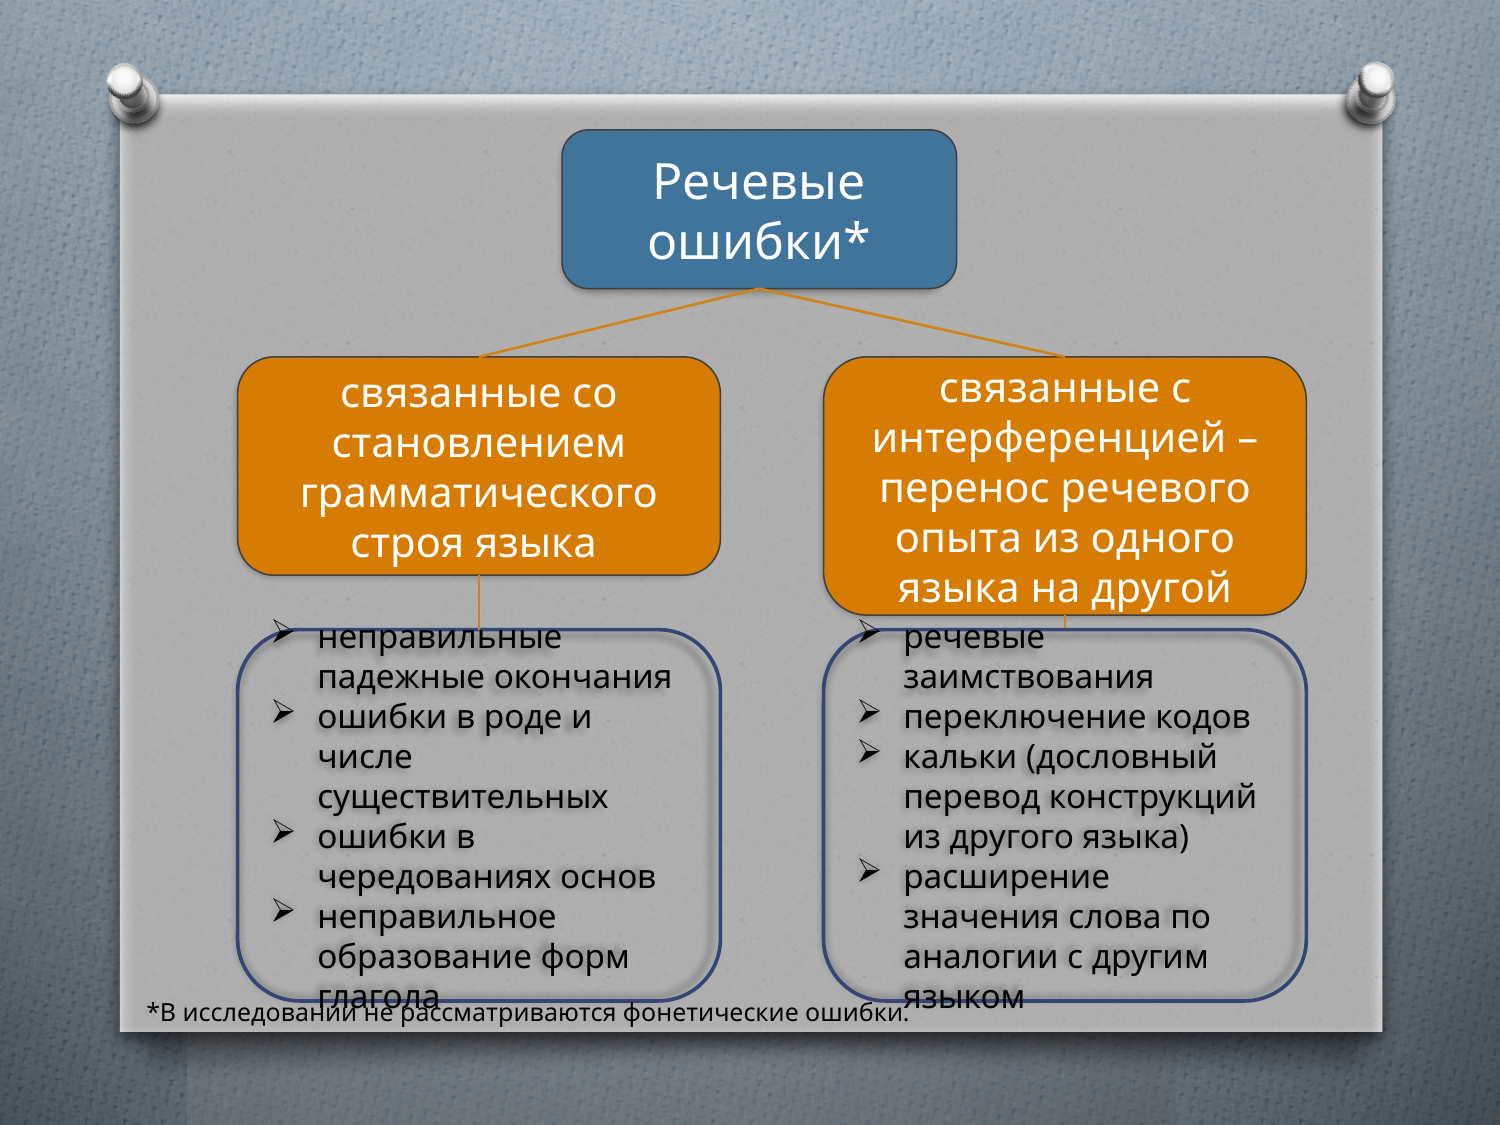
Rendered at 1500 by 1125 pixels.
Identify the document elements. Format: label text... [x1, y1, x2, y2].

picture [1317, 35, 1439, 156]
text_box связанные с интерференцией – перенос речевого опыта из одного языка на другой [822, 356, 1308, 616]
text_box речевые заимствования переключение кодов кальки (дословный перевод конструкций из другого языка) расширение значения слова по аналогии с другим языком [822, 628, 1308, 1002]
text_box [758, 288, 1066, 358]
text_box *В исследовании не рассматриваются фонетические ошибки. [131, 989, 933, 1035]
text_box связанные со становлением грамматического строя языка [236, 356, 722, 576]
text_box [478, 288, 758, 358]
text_box Речевые ошибки* [561, 129, 958, 288]
picture [75, 29, 198, 153]
text_box неправильные падежные окончания ошибки в роде и числе существительных ошибки в чередованиях основ неправильное образование форм глагола [236, 628, 722, 989]
